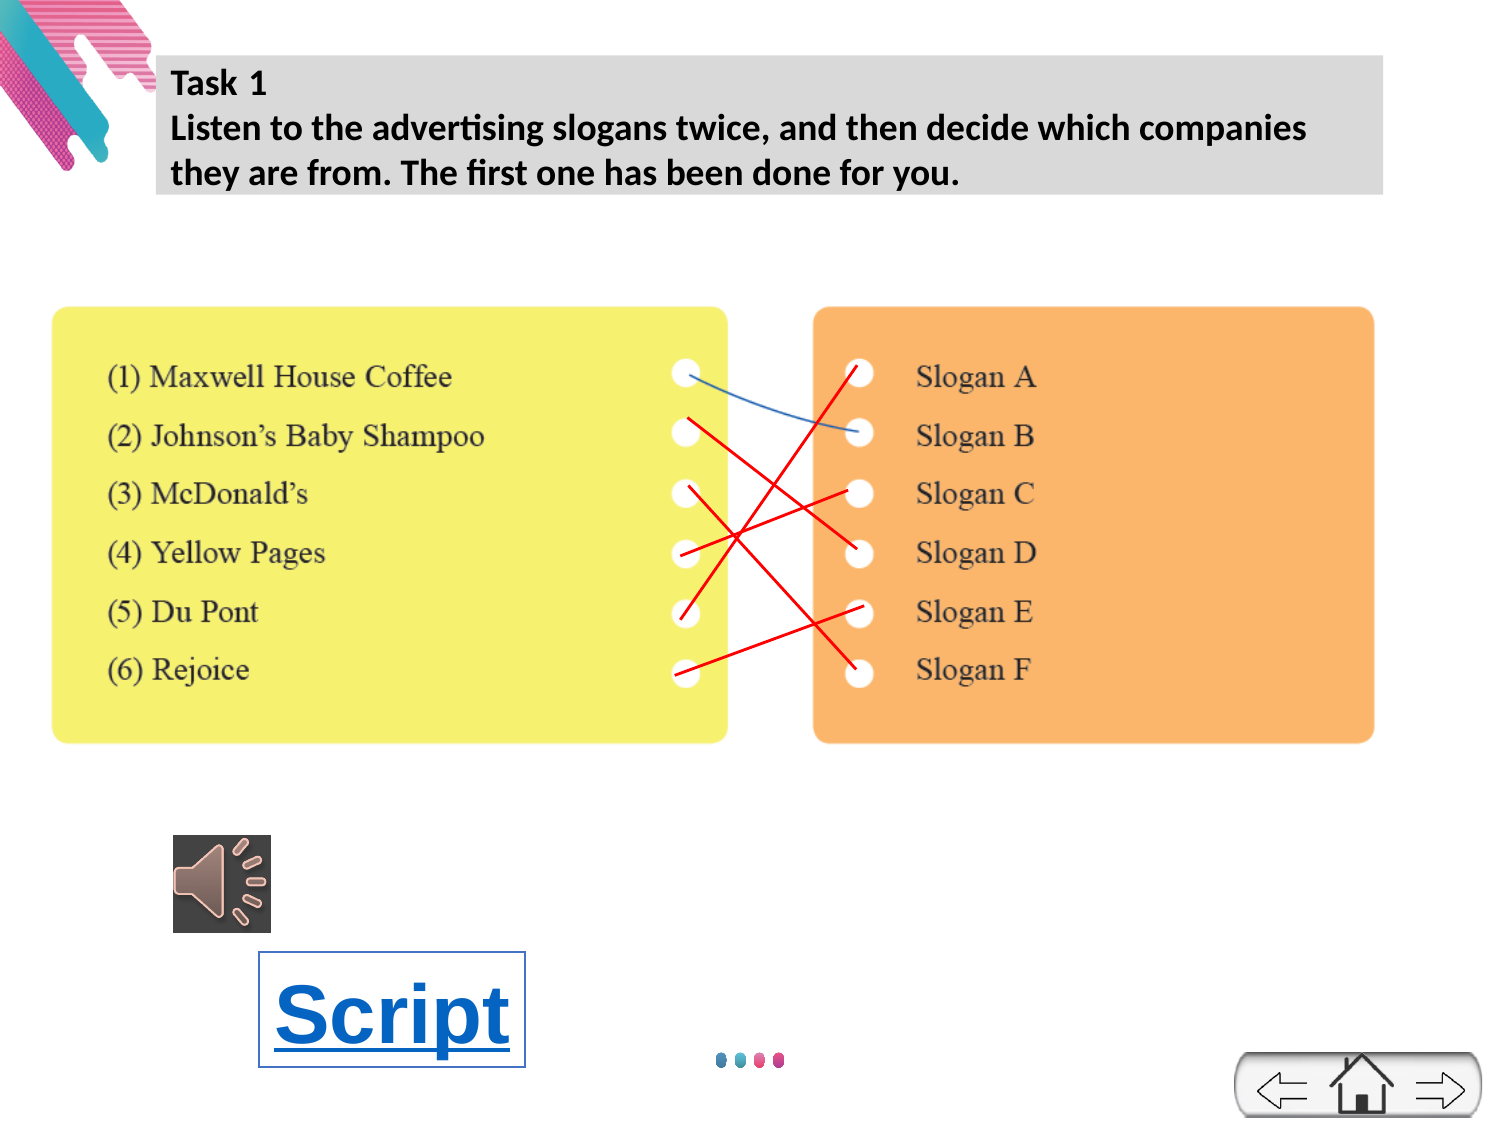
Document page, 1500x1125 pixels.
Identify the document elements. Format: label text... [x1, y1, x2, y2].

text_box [674, 605, 865, 676]
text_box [680, 365, 858, 605]
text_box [688, 485, 857, 605]
text_box Task 1 Listen to the advertising slogans twice, and then decide which companies they are from. The first one has been done for you. [155, 55, 1384, 195]
text_box Script [258, 951, 526, 1068]
picture [29, 277, 1458, 782]
picture [1234, 1052, 1483, 1118]
picture [172, 834, 273, 935]
picture [0, 0, 184, 179]
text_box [680, 490, 849, 556]
